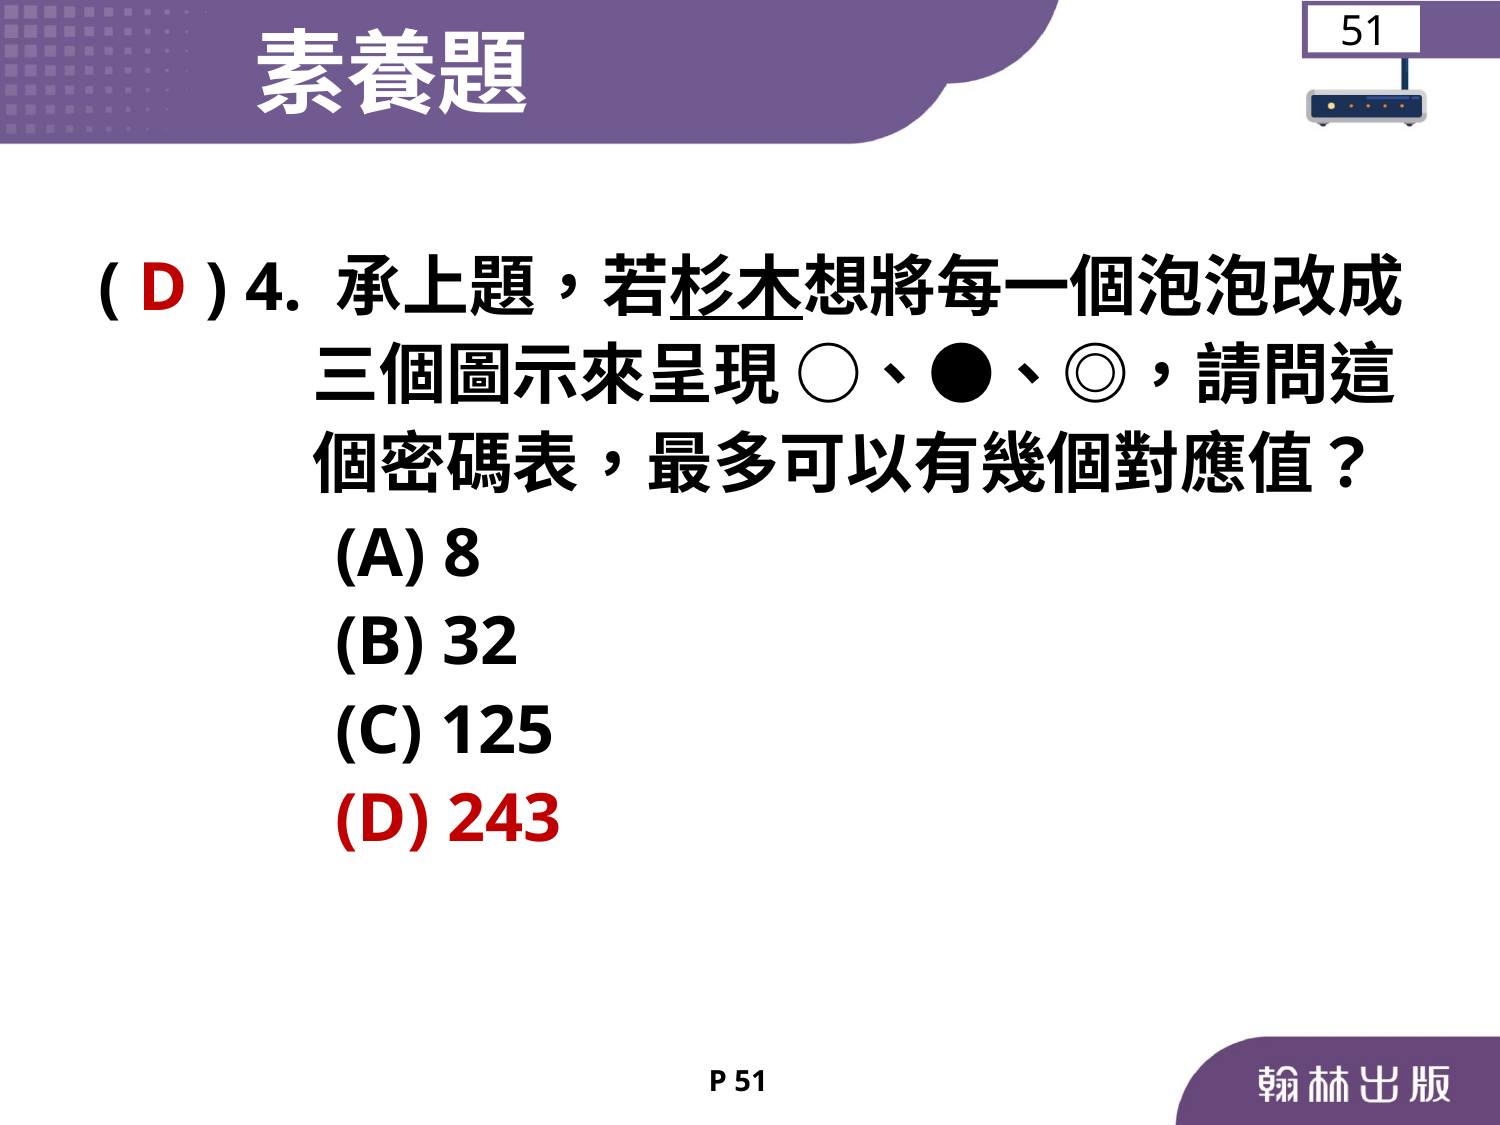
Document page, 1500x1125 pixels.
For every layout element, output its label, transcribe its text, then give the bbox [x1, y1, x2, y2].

text_box 51 [1307, 4, 1421, 53]
text_box P 51 [693, 1054, 873, 1105]
picture [0, 0, 1500, 1125]
title 素養題 [239, 0, 784, 158]
text_box [1301, 0, 1500, 59]
text_box ( D ) 4. 承上題，若杉木想將每一個泡泡改成 三個圖示來呈現 ○、●、◎，請問這 個密碼表，最多可以有幾個對應值？ (A) 8 (B) 32 (C) 125 (D) 243 [83, 245, 1444, 732]
